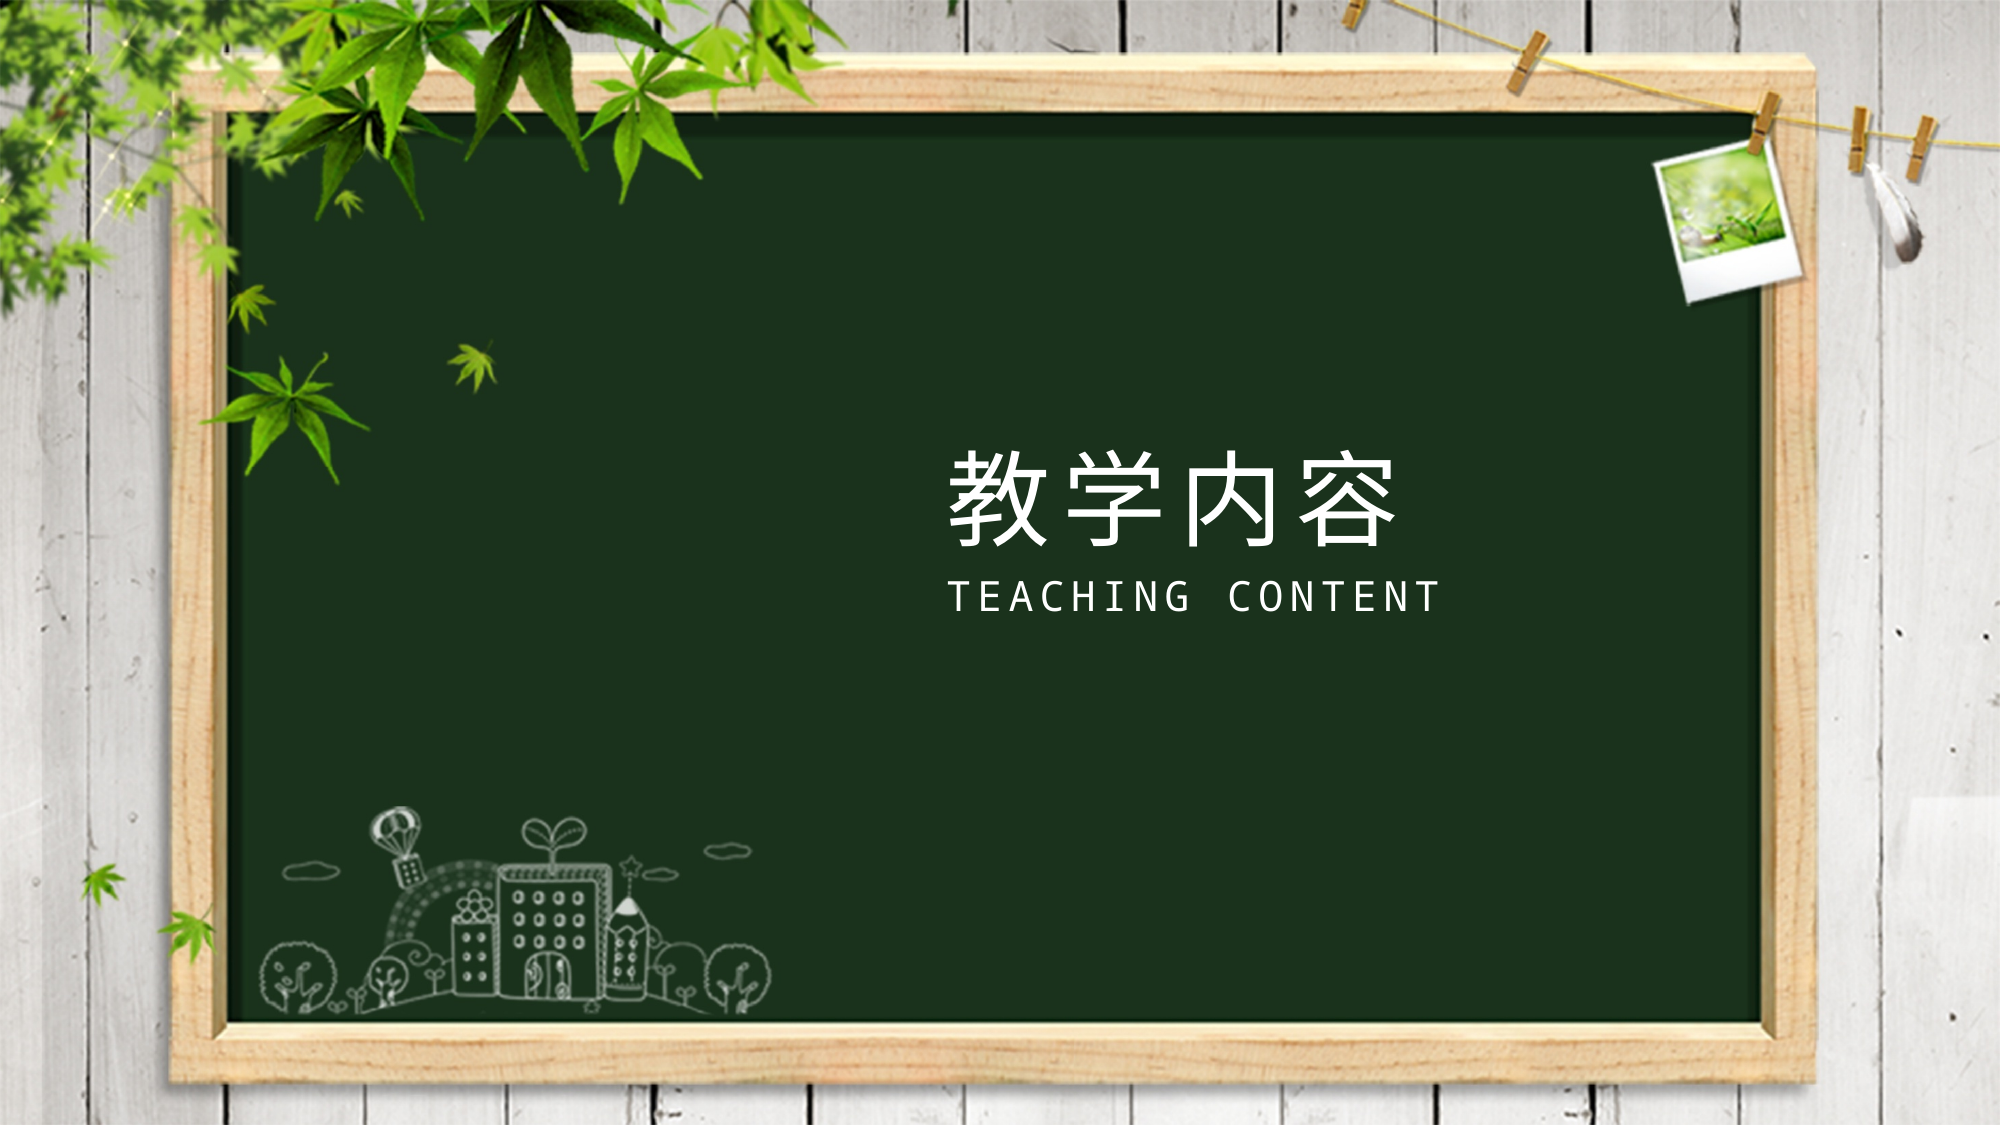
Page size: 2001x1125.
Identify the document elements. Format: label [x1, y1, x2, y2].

picture [0, 0, 2000, 1125]
text_box [931, 427, 1728, 629]
